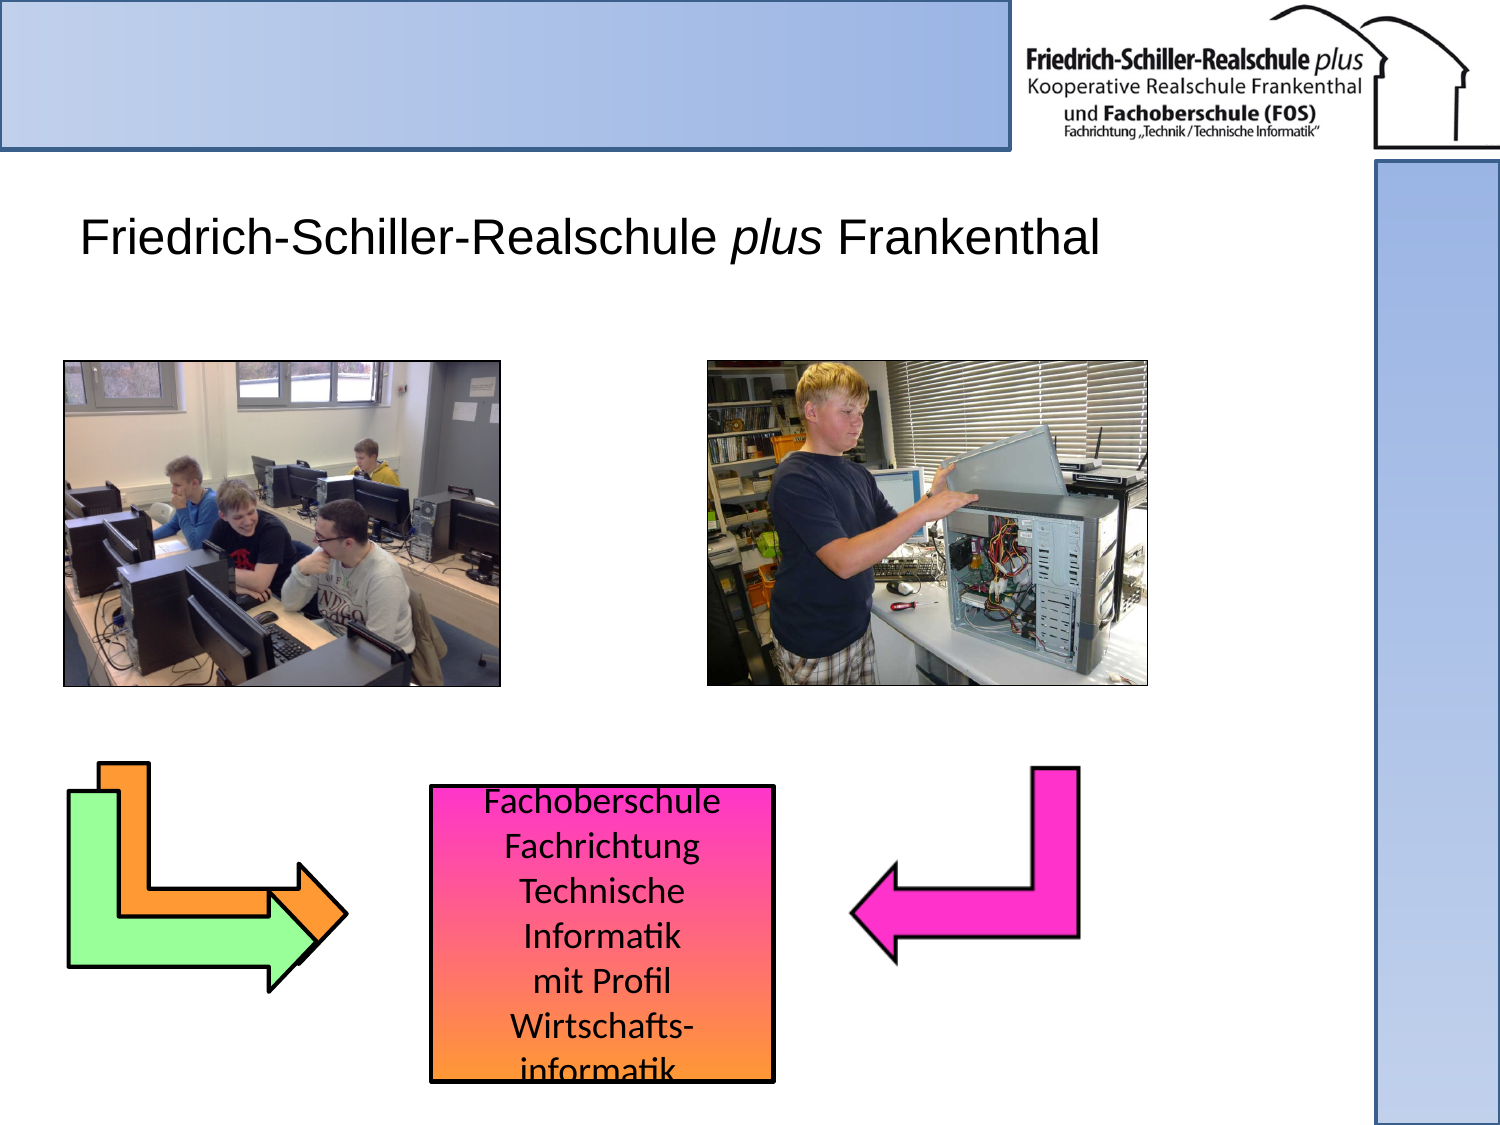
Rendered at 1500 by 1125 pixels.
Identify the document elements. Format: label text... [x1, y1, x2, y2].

picture [64, 361, 500, 686]
text_box [66, 788, 319, 994]
text_box [0, 0, 986, 152]
text_box [96, 761, 349, 966]
text_box [1374, 159, 1500, 1125]
text_box Friedrich-Schiller-Realschule plus Frankenthal [64, 197, 1341, 272]
picture [846, 755, 1126, 1011]
picture [985, 1, 1500, 150]
picture [706, 359, 1148, 686]
text_box Fachoberschule Fachrichtung Technische Informatik mit Profil Wirtschafts-informatik [429, 784, 776, 1084]
